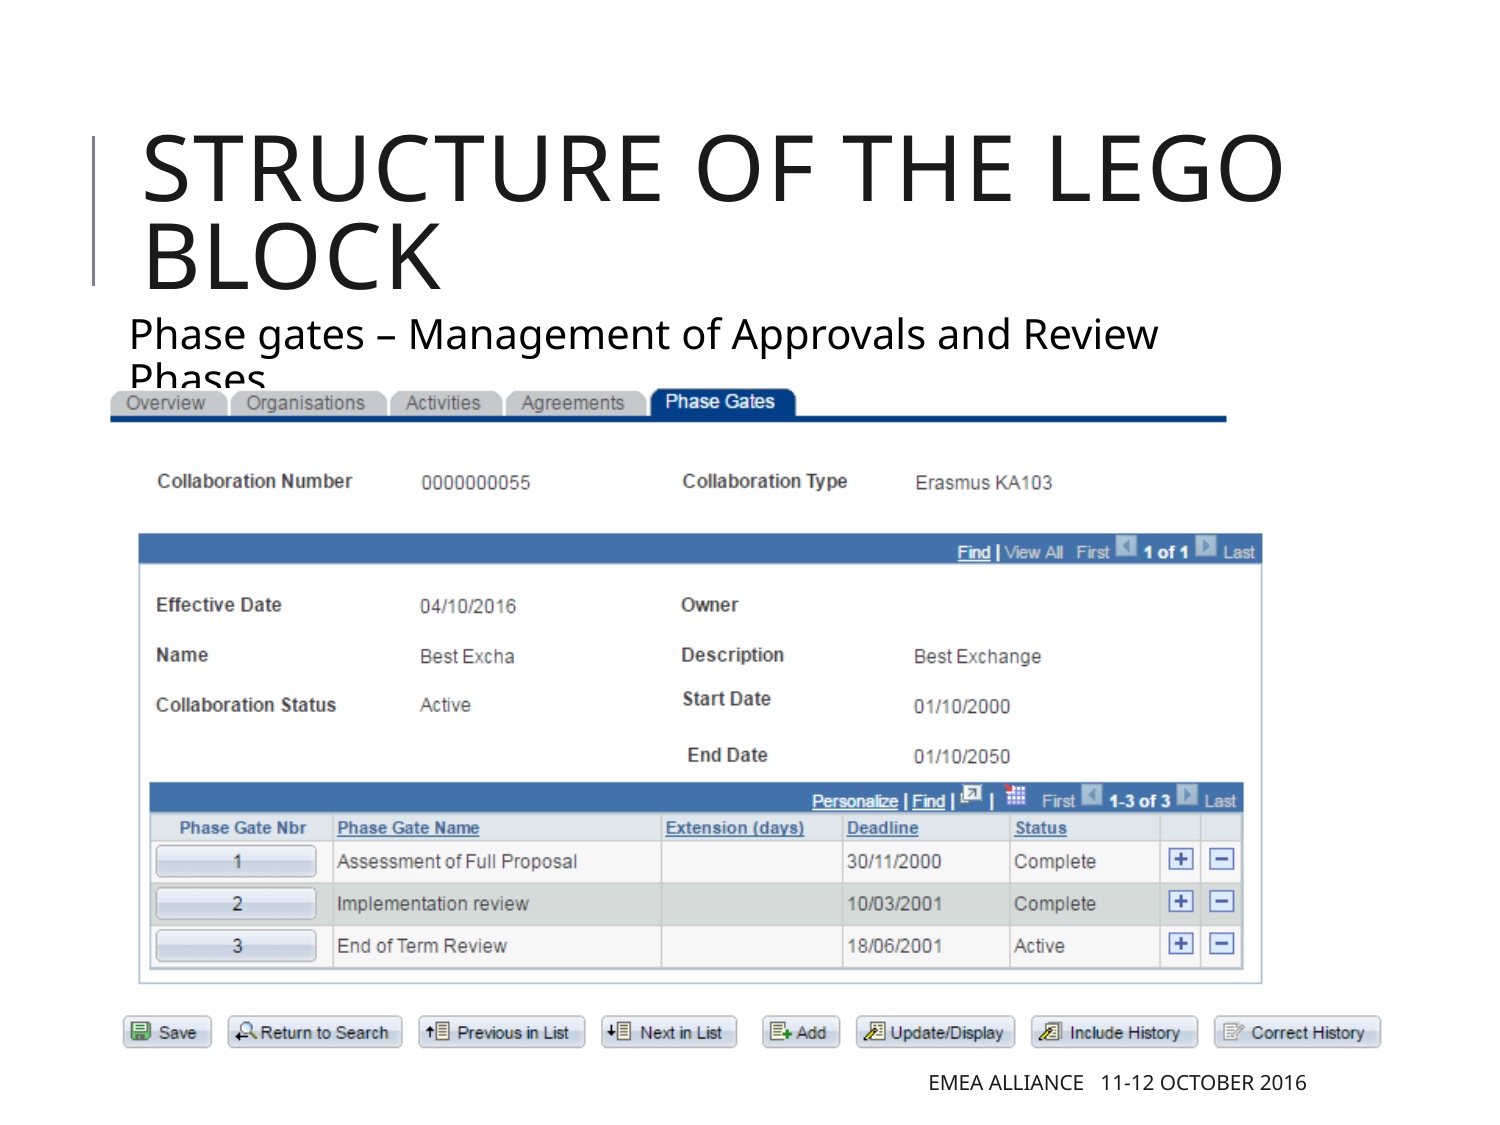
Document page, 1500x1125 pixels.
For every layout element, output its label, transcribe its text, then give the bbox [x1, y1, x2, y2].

list Phase gates – Management of Approvals and Review Phases [106, 306, 1221, 384]
title Structure of the Lego block [126, 96, 1322, 342]
picture [105, 388, 1394, 1062]
footer EMEA Alliance 11-12 October 2016 [595, 1069, 1322, 1107]
